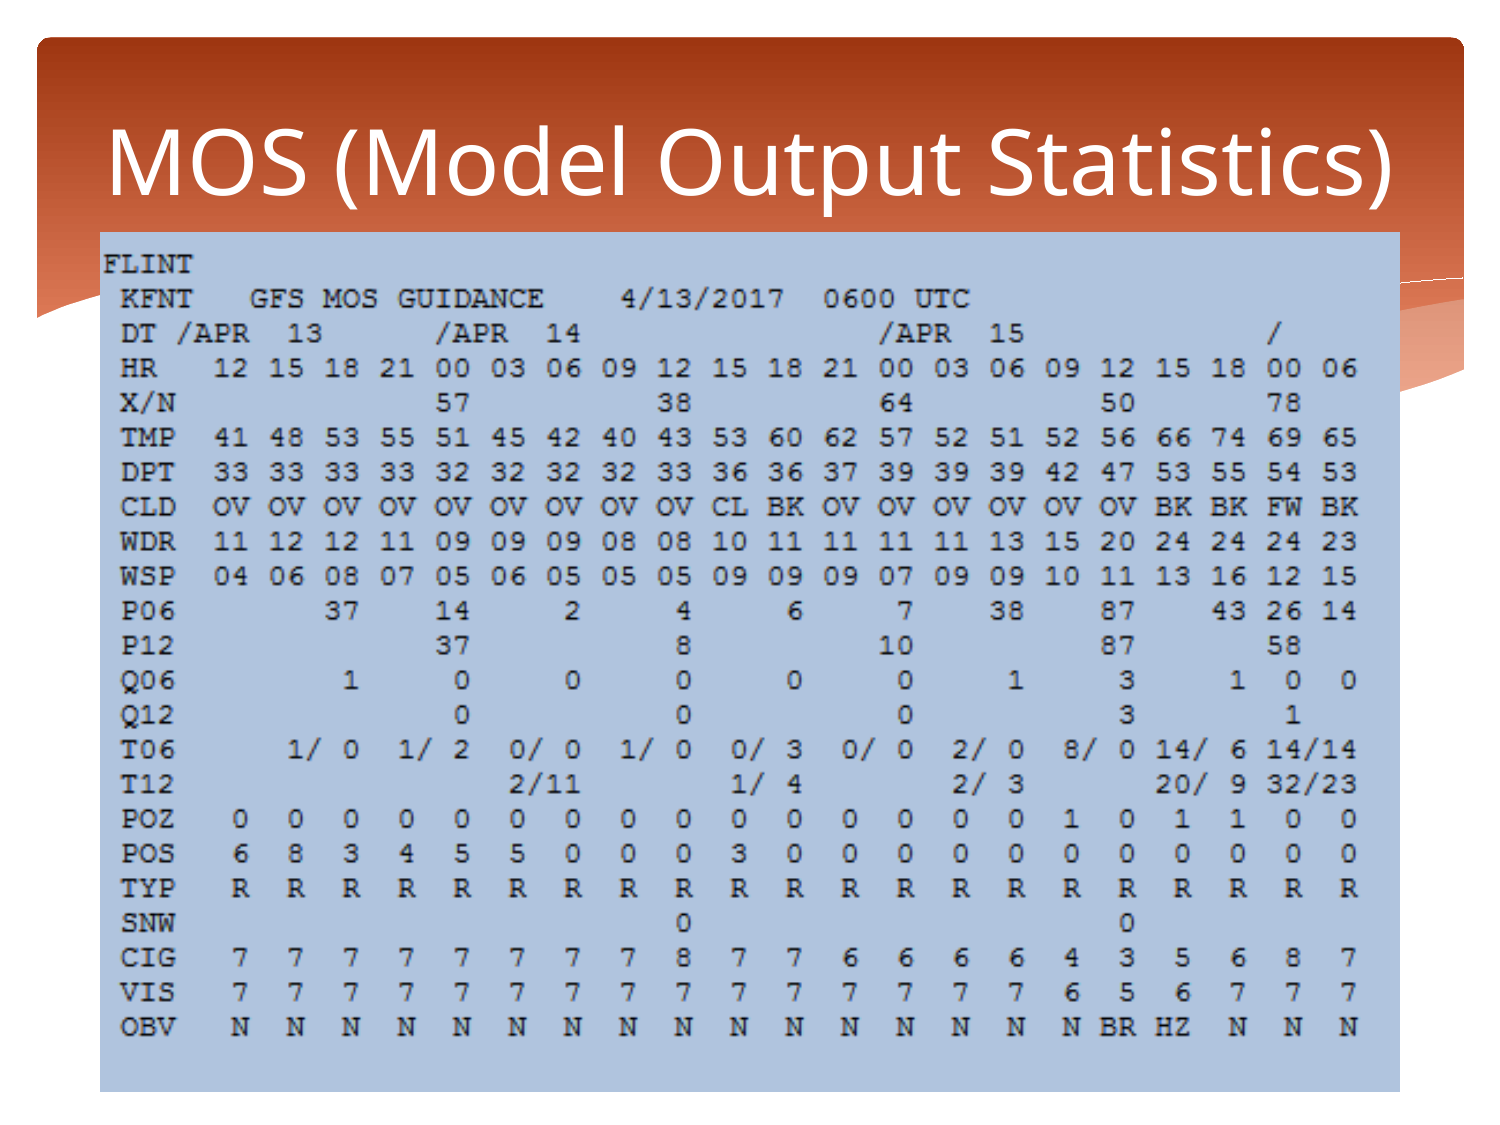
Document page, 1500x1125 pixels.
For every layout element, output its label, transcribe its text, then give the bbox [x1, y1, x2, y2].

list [100, 232, 1401, 1092]
title MOS (Model Output Statistics) [75, 55, 1425, 261]
